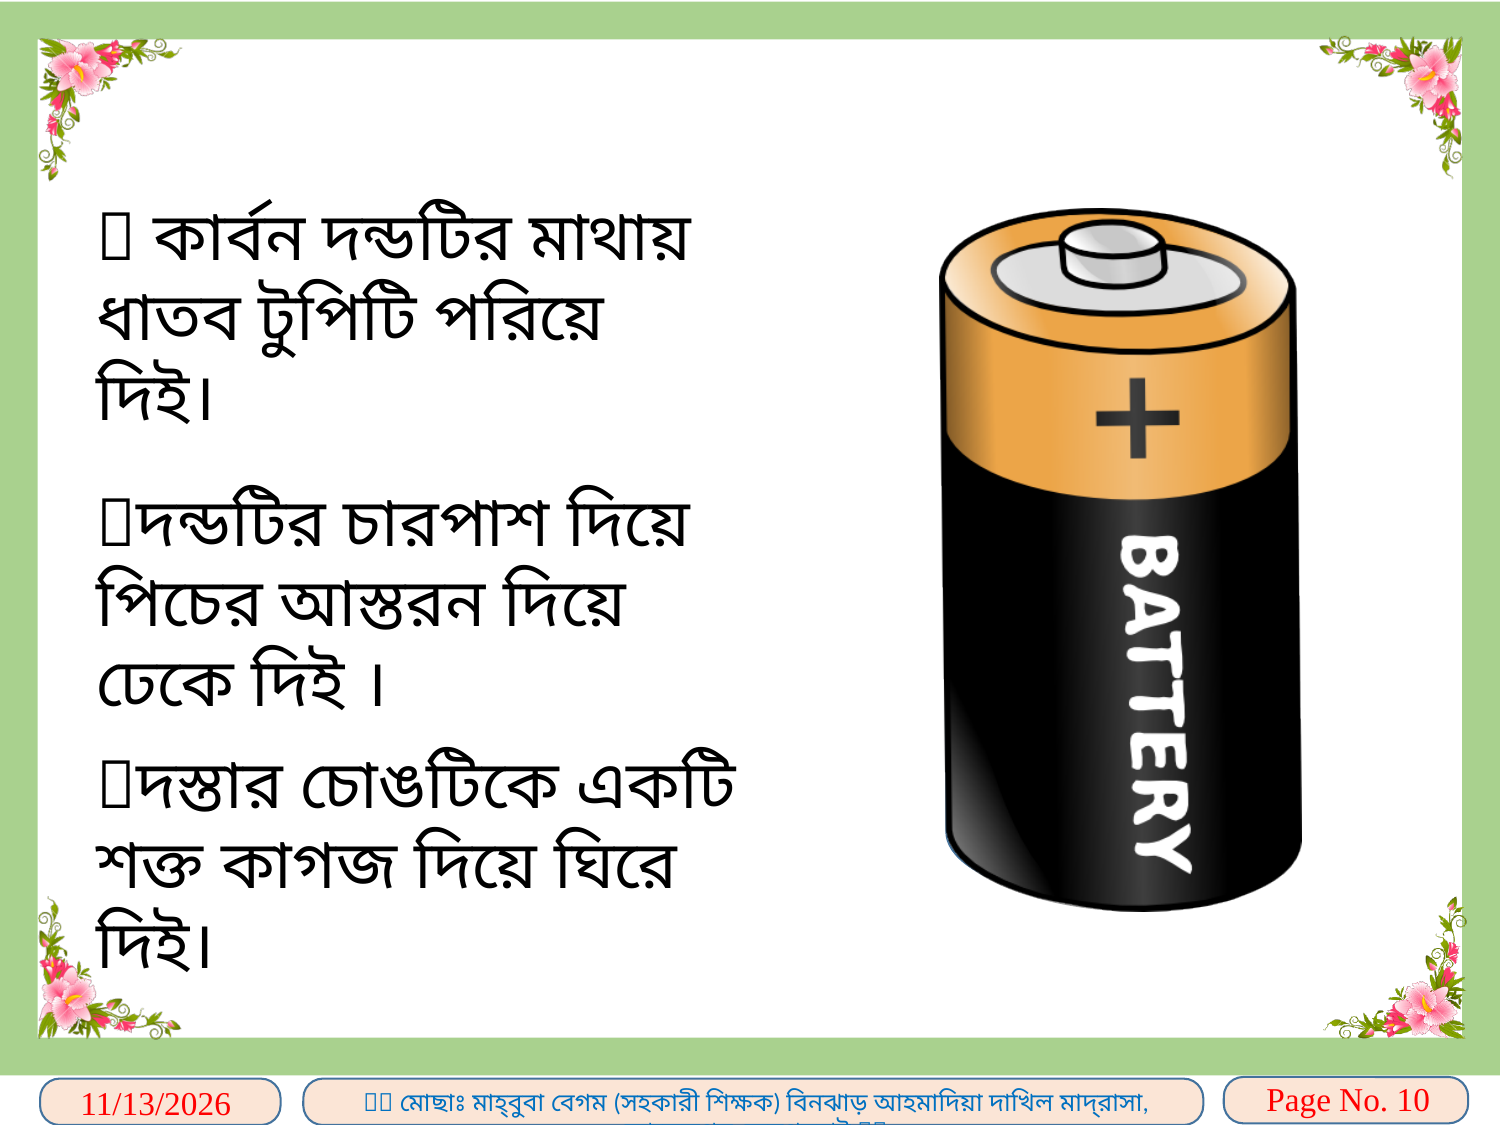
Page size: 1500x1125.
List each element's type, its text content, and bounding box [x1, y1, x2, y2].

picture [939, 208, 1302, 912]
picture [1321, 894, 1467, 1041]
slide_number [45, 1071, 267, 1125]
text_box  কার্বন দন্ডটির মাথায় ধাতব টুপিটি পরিয়ে দিই। [82, 186, 752, 442]
text_box দন্ডটির চারপাশ দিয়ে পিচের আস্তরন দিয়ে ঢেকে দিই । [82, 472, 752, 727]
slide_number Page No. 10 [1248, 1068, 1448, 1125]
picture [1318, 36, 1464, 180]
text_box দস্তার চোঙটিকে একটি শক্ত কাগজ দিয়ে ঘিরে দিই। [81, 734, 805, 990]
picture [37, 895, 183, 1039]
picture [39, 37, 183, 183]
